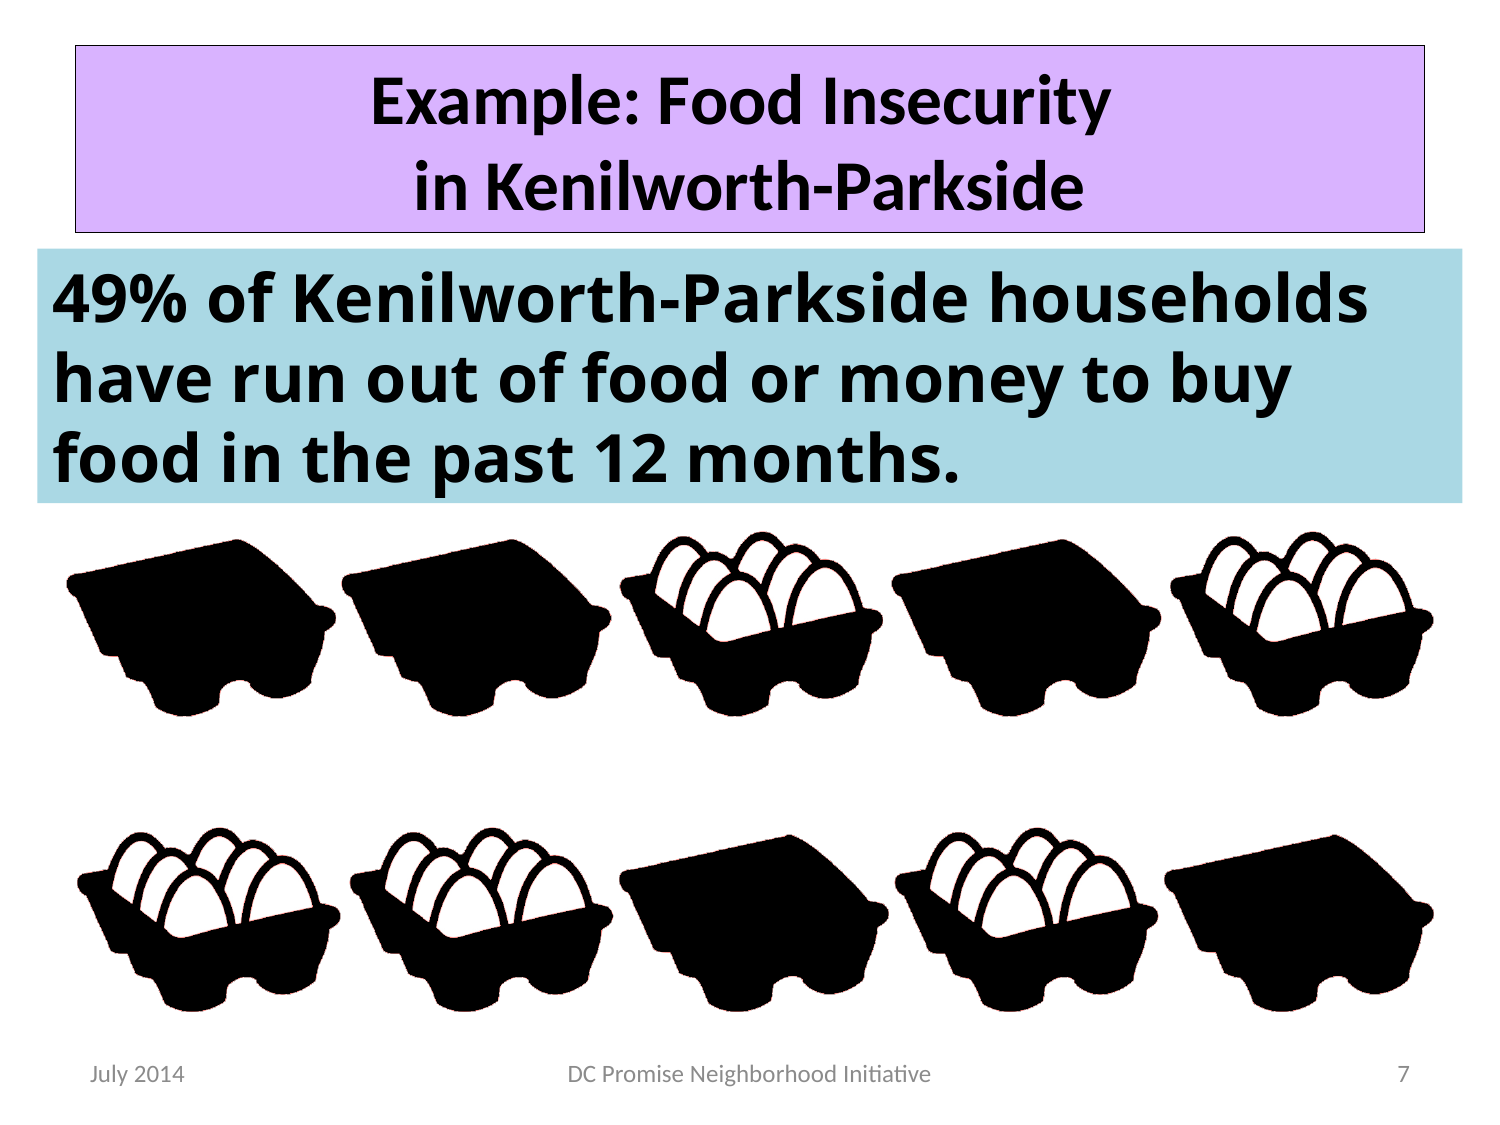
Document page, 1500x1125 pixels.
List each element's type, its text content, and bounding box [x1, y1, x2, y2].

footer DC Promise Neighborhood Initiative [512, 1049, 988, 1103]
picture [37, 498, 1463, 1040]
slide_number 7 [1074, 1049, 1425, 1103]
title Example: Food Insecurity in Kenilworth-Parkside [75, 45, 1425, 233]
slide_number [75, 1049, 425, 1103]
text_box 49% of Kenilworth-Parkside households have run out of food or money to buy food in the past 12 months. [37, 248, 1463, 498]
